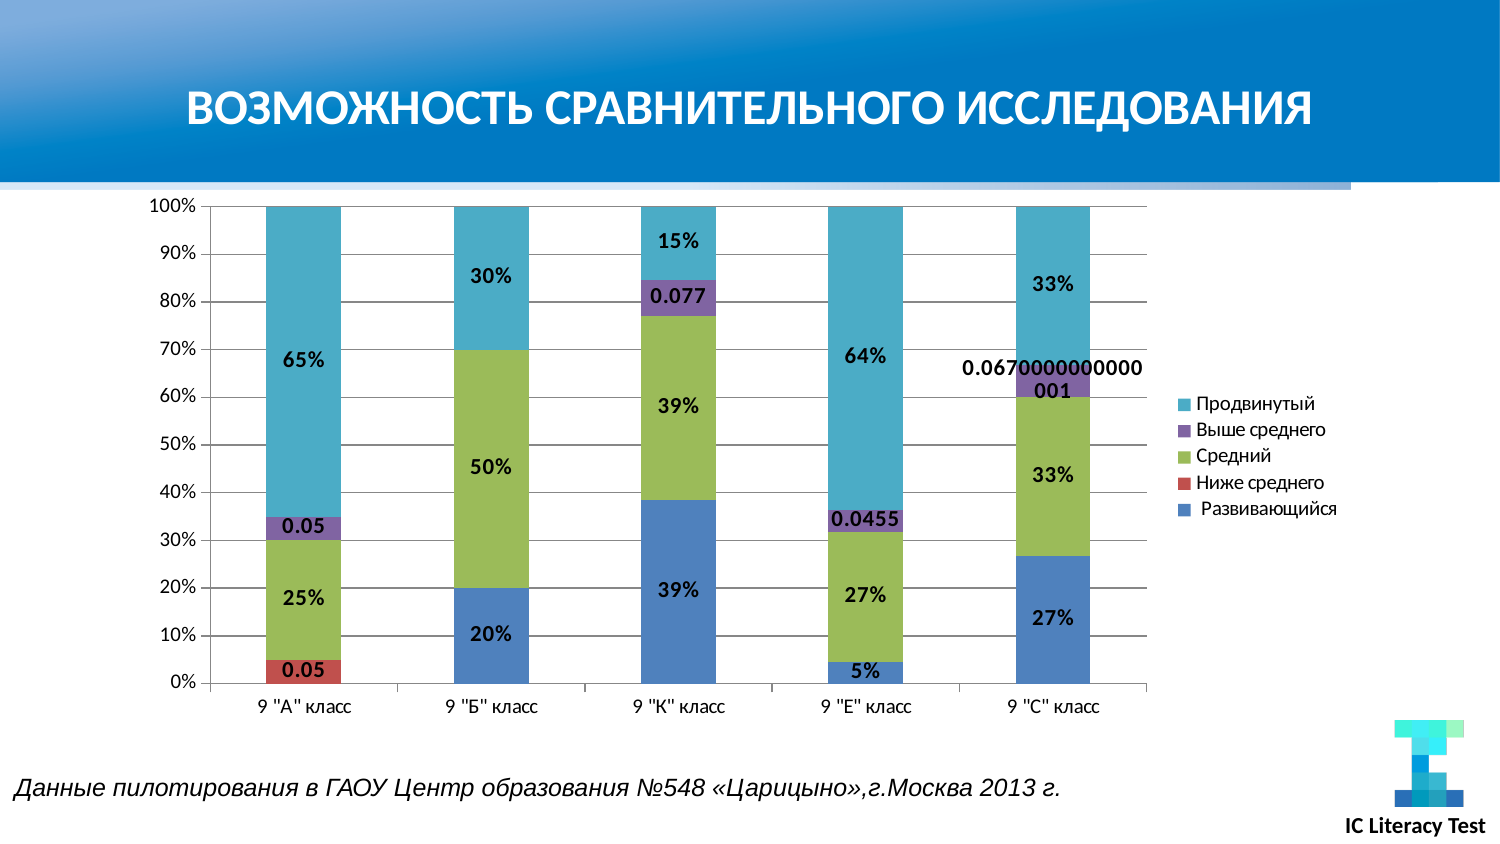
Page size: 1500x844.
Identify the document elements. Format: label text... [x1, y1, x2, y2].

text_box Данные пилотирования в ГАОУ Центр образования №548 «Царицыно»,г.Москва 2013 г. [0, 764, 1270, 810]
picture [1386, 720, 1472, 807]
picture [0, 0, 1500, 191]
chart [123, 185, 1357, 730]
list [74, 198, 1426, 754]
